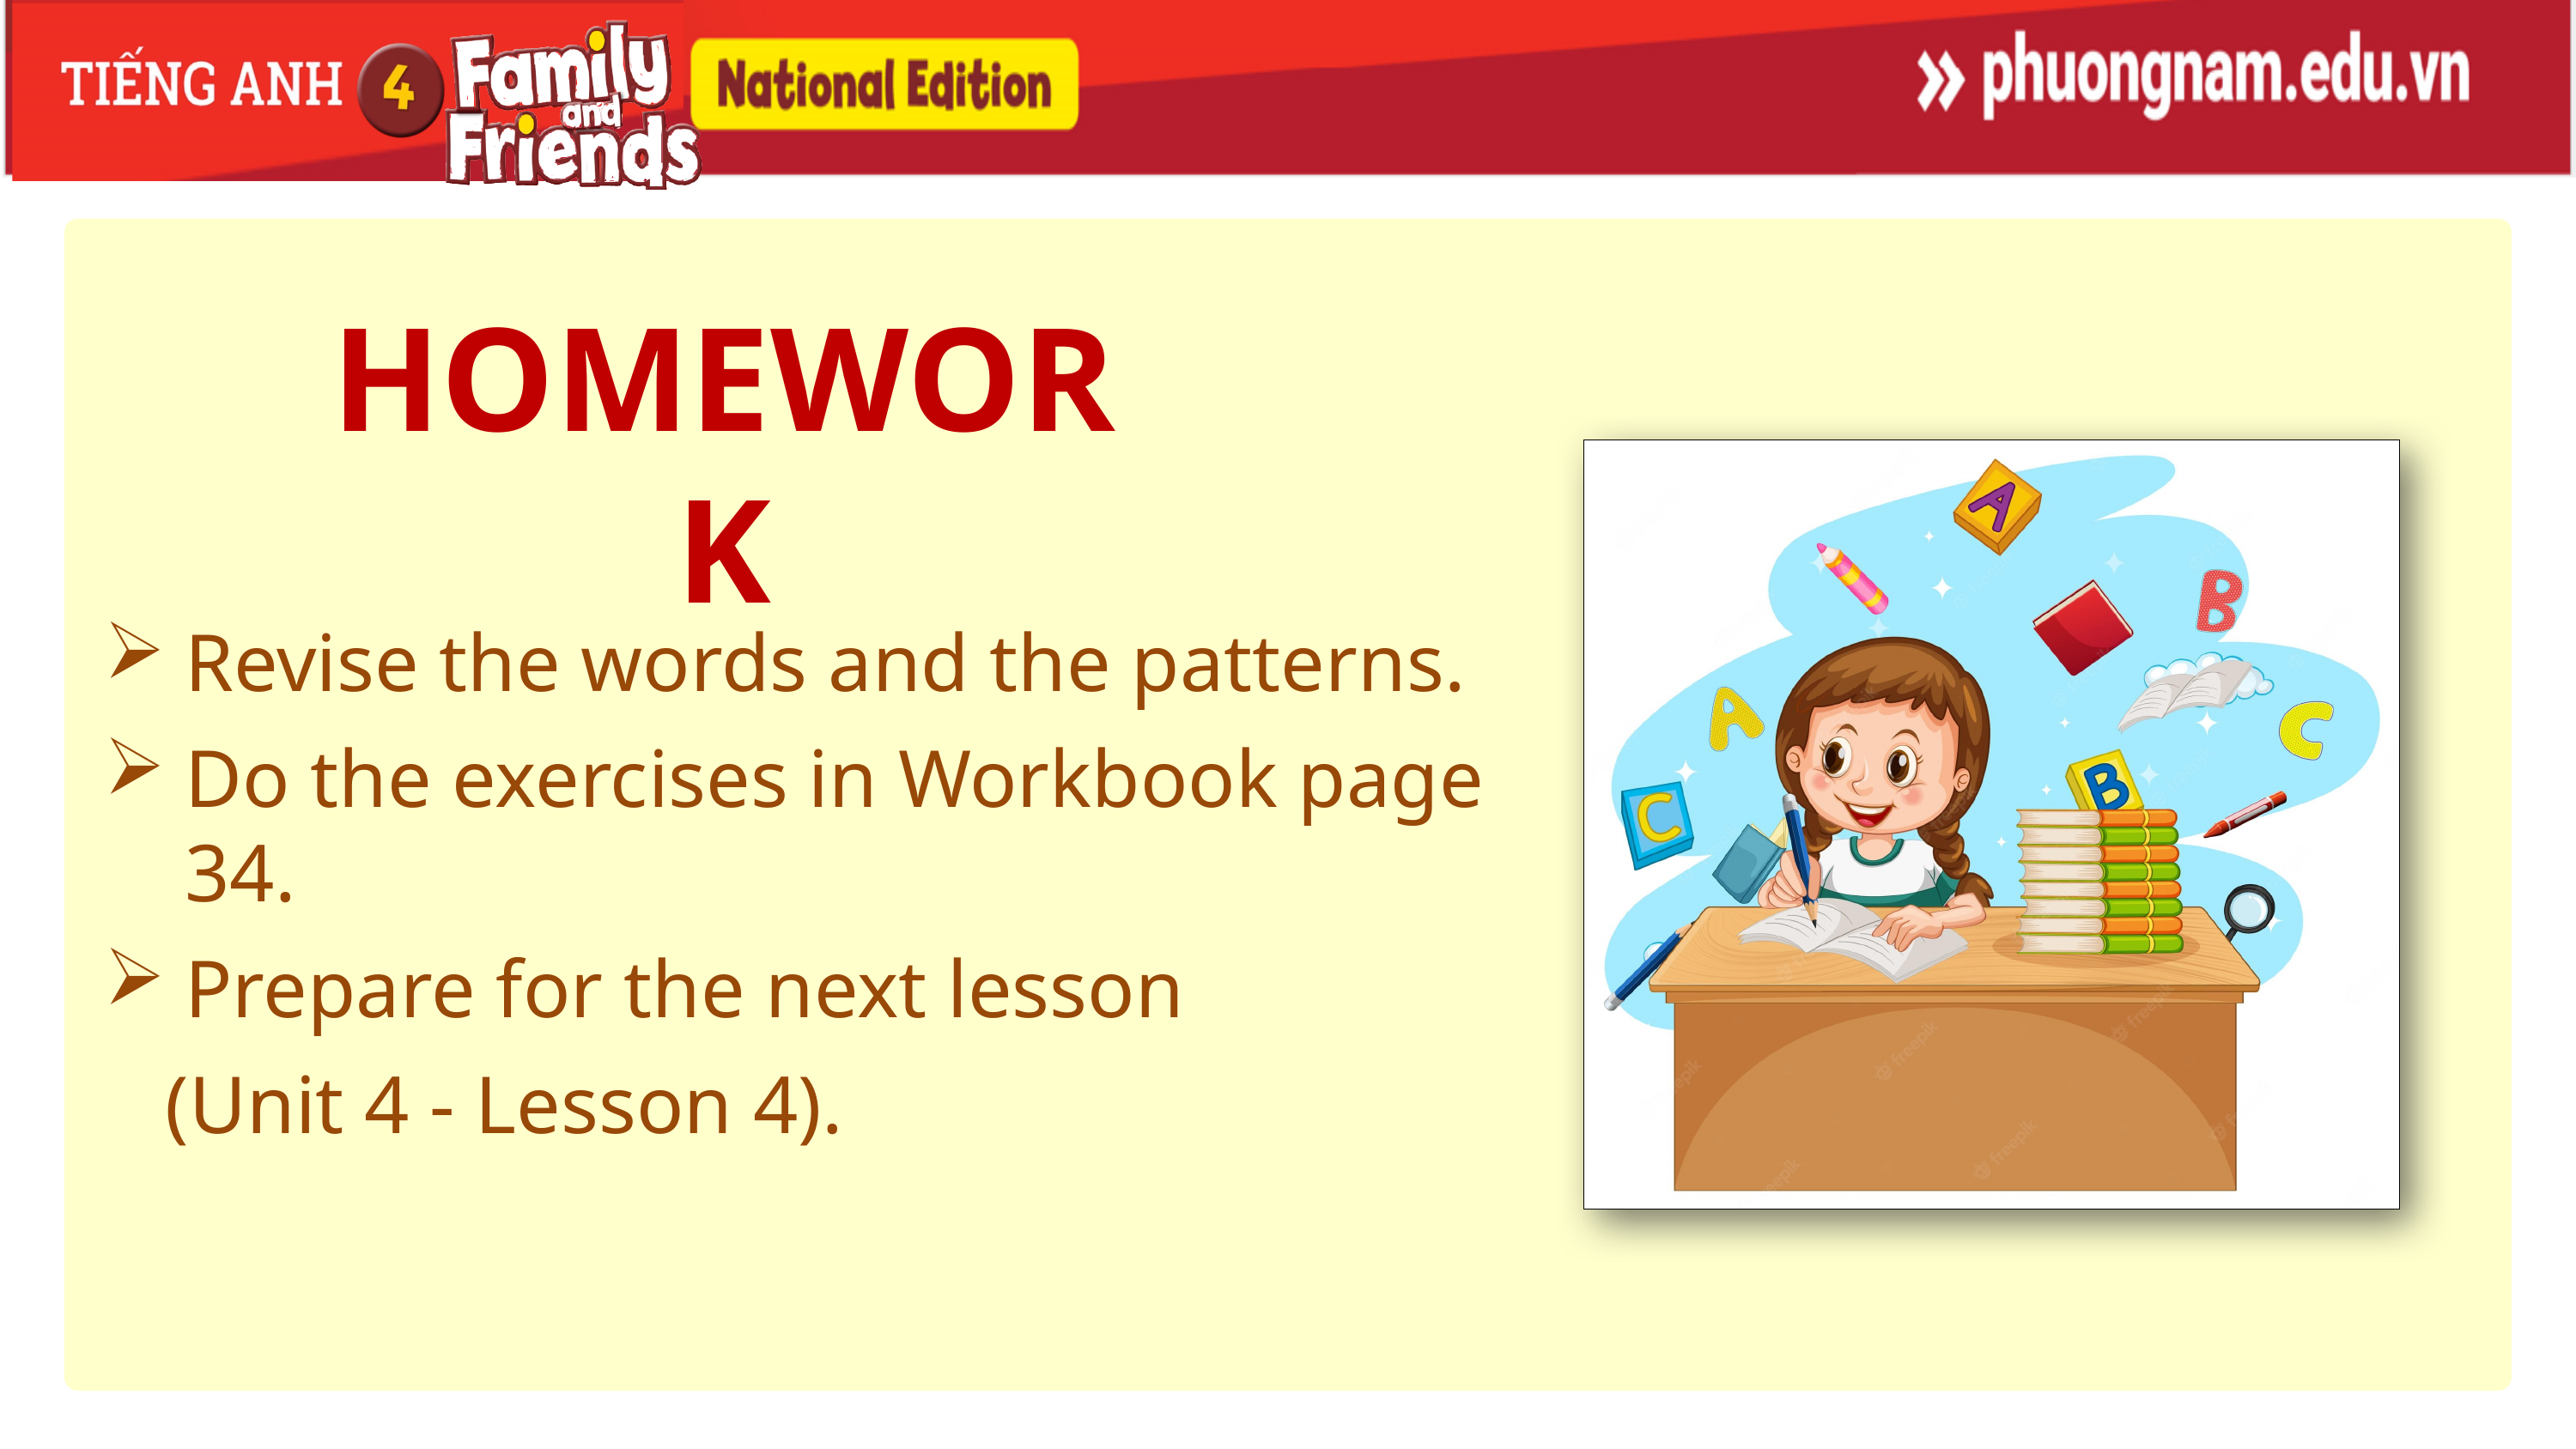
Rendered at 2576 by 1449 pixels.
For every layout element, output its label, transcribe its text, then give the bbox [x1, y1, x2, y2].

text_box [64, 218, 2512, 1391]
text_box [2, 0, 2576, 190]
text_box Revise the words and the patterns. Do the exercises in Workbook page 34. Prepare for the next lesson (Unit 4 - Lesson 4). [91, 606, 1557, 1155]
picture [1583, 440, 2400, 1210]
text_box HOMEWORK [316, 288, 1132, 606]
